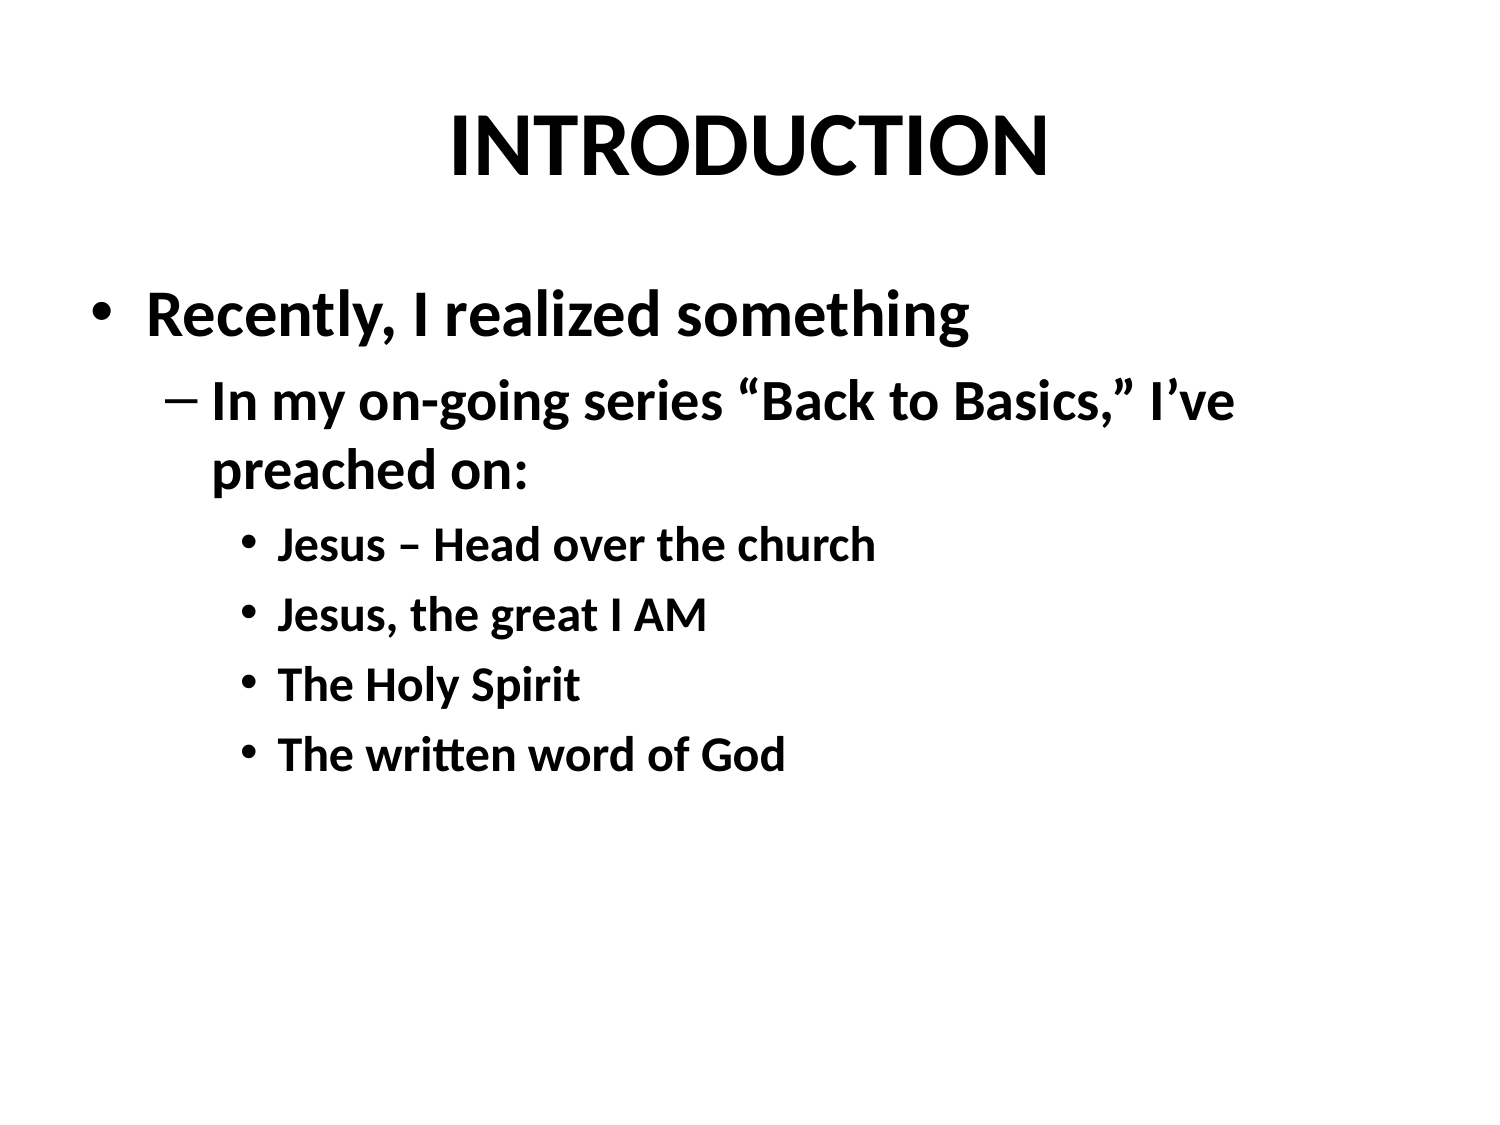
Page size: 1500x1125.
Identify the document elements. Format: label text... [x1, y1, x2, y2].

title INTRODUCTION [75, 45, 1425, 233]
list Recently, I realized something In my on-going series “Back to Basics,” I’ve preached on: Jesus – Head over the church Jesus, the great I AM The Holy Spirit The written word of God [75, 262, 1425, 1088]
